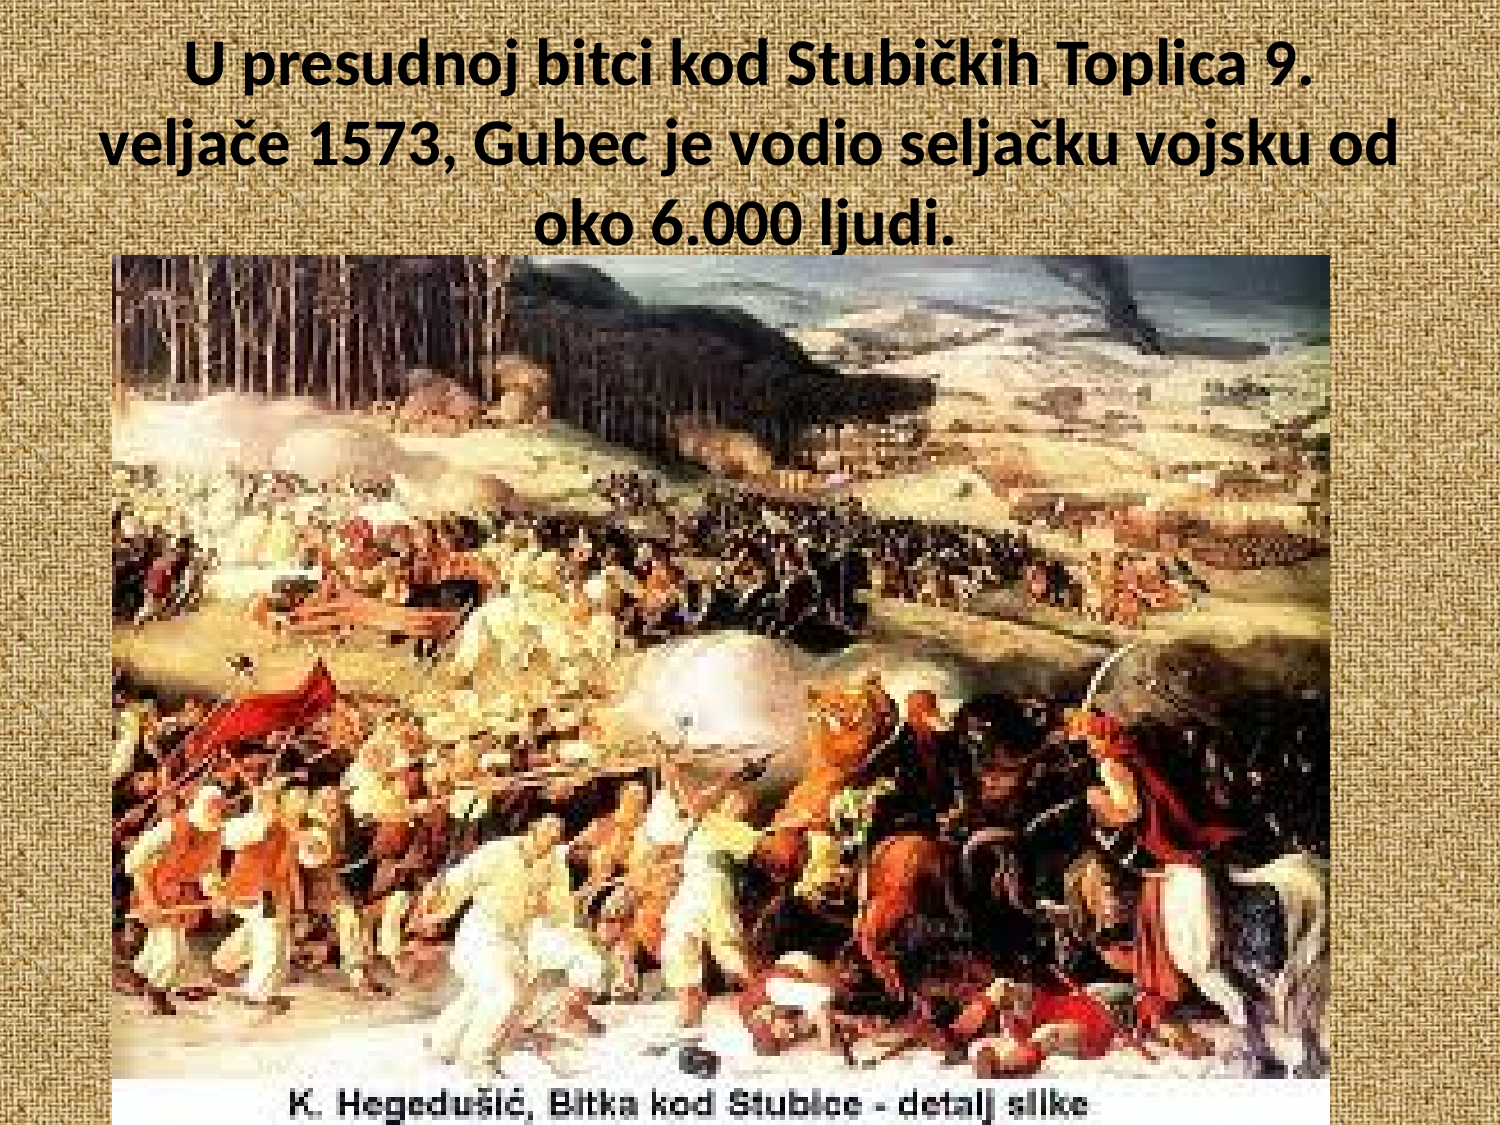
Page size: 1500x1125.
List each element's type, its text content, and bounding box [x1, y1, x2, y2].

picture [0, 0, 1500, 1125]
title U presudnoj bitci kod Stubičkih Toplica 9. veljače 1573, Gubec je vodio seljačku vojsku od oko 6.000 ljudi. [74, 44, 1426, 233]
